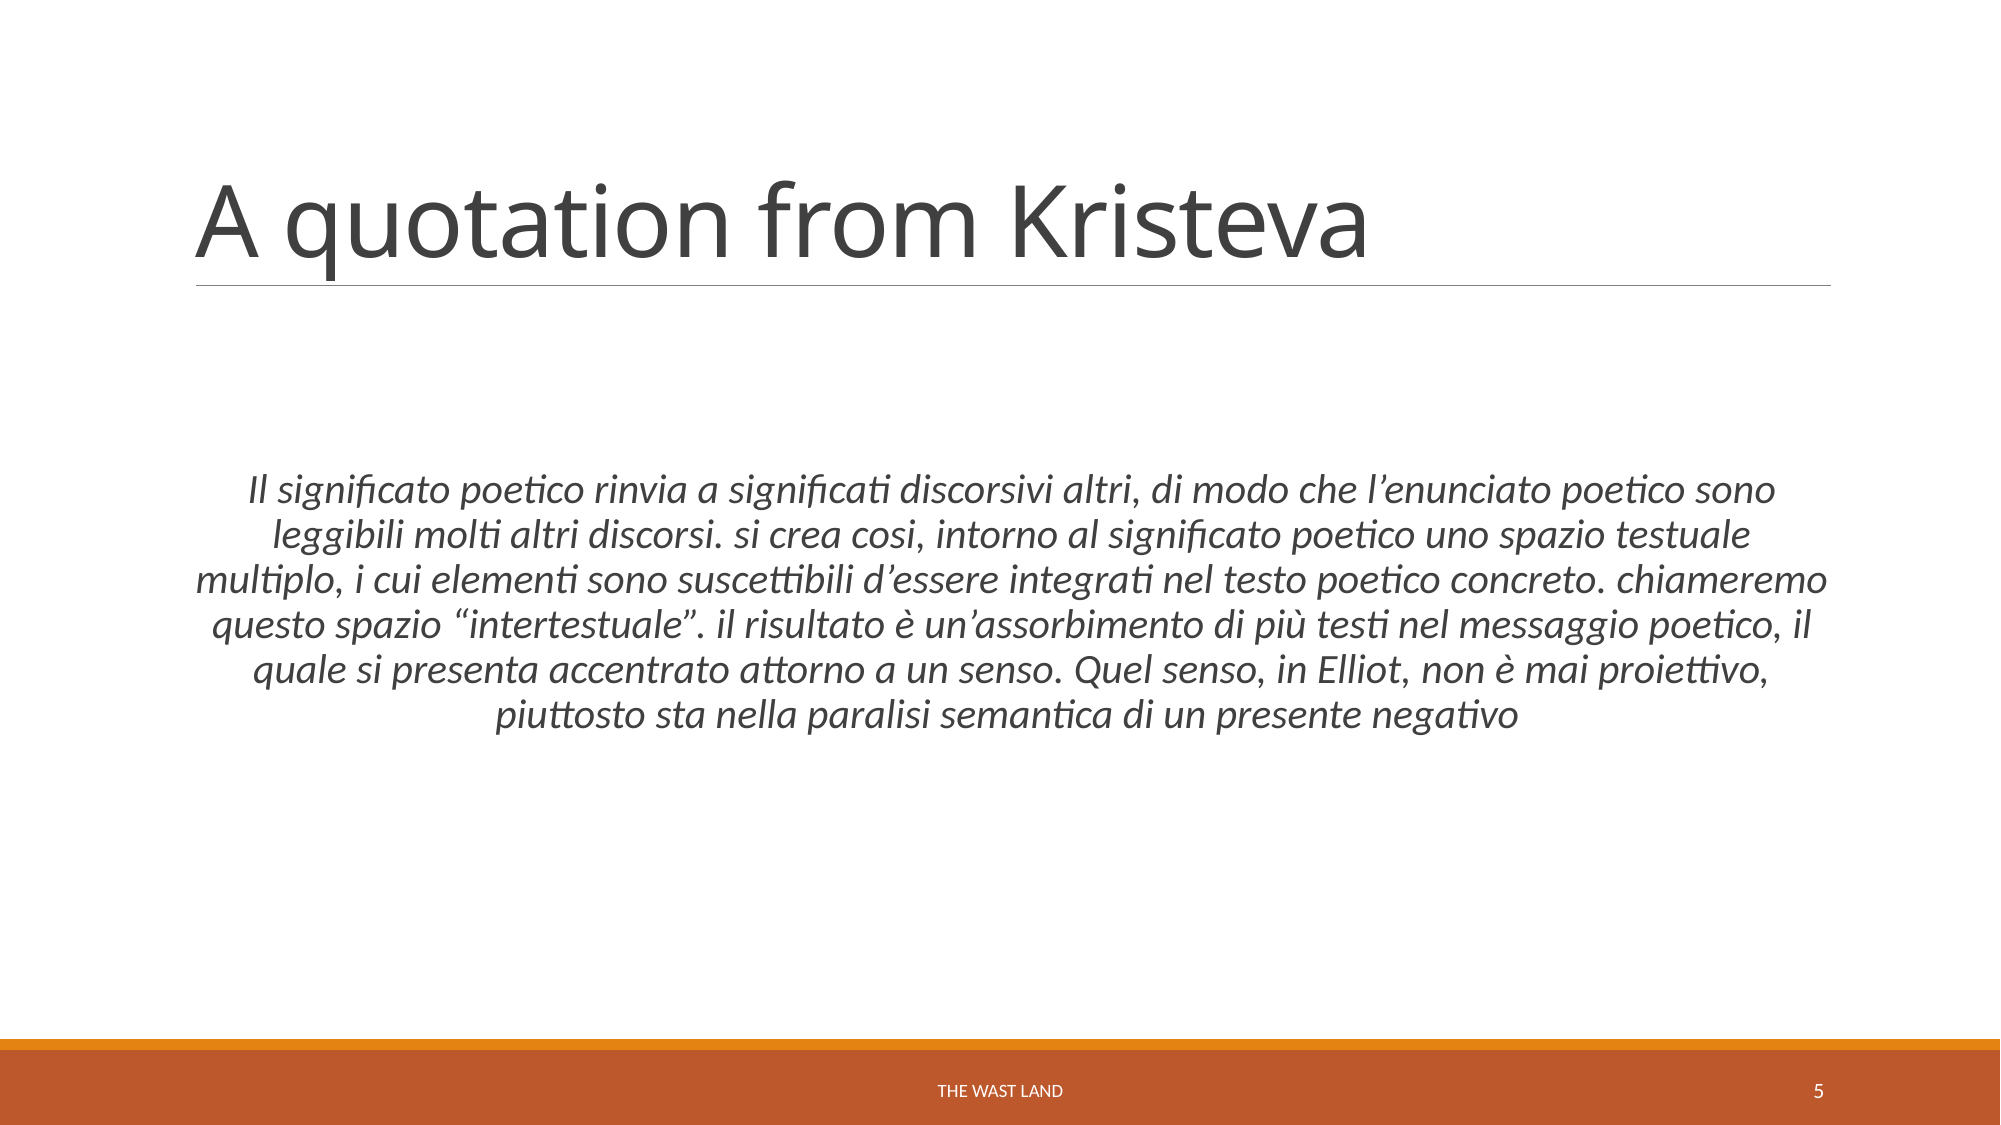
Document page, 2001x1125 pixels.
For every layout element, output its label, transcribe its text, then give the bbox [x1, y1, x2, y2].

list Il significato poetico rinvia a significati discorsivi altri, di modo che l’enunciato poetico sono leggibili molti altri discorsi. si crea cosi, intorno al significato poetico uno spazio testuale multiplo, i cui elementi sono suscettibili d’essere integrati nel testo poetico concreto. chiameremo questo spazio “intertestuale”. il risultato è un’assorbimento di più testi nel messaggio poetico, il quale si presenta accentrato attorno a un senso. Quel senso, in Elliot, non è mai proiettivo, piuttosto sta nella paralisi semantica di un presente negativo [180, 459, 1830, 1120]
title A quotation from Kristeva [180, 47, 1830, 285]
slide_number 5 [1624, 1059, 1840, 1120]
footer The Wast Land [604, 1059, 1396, 1120]
